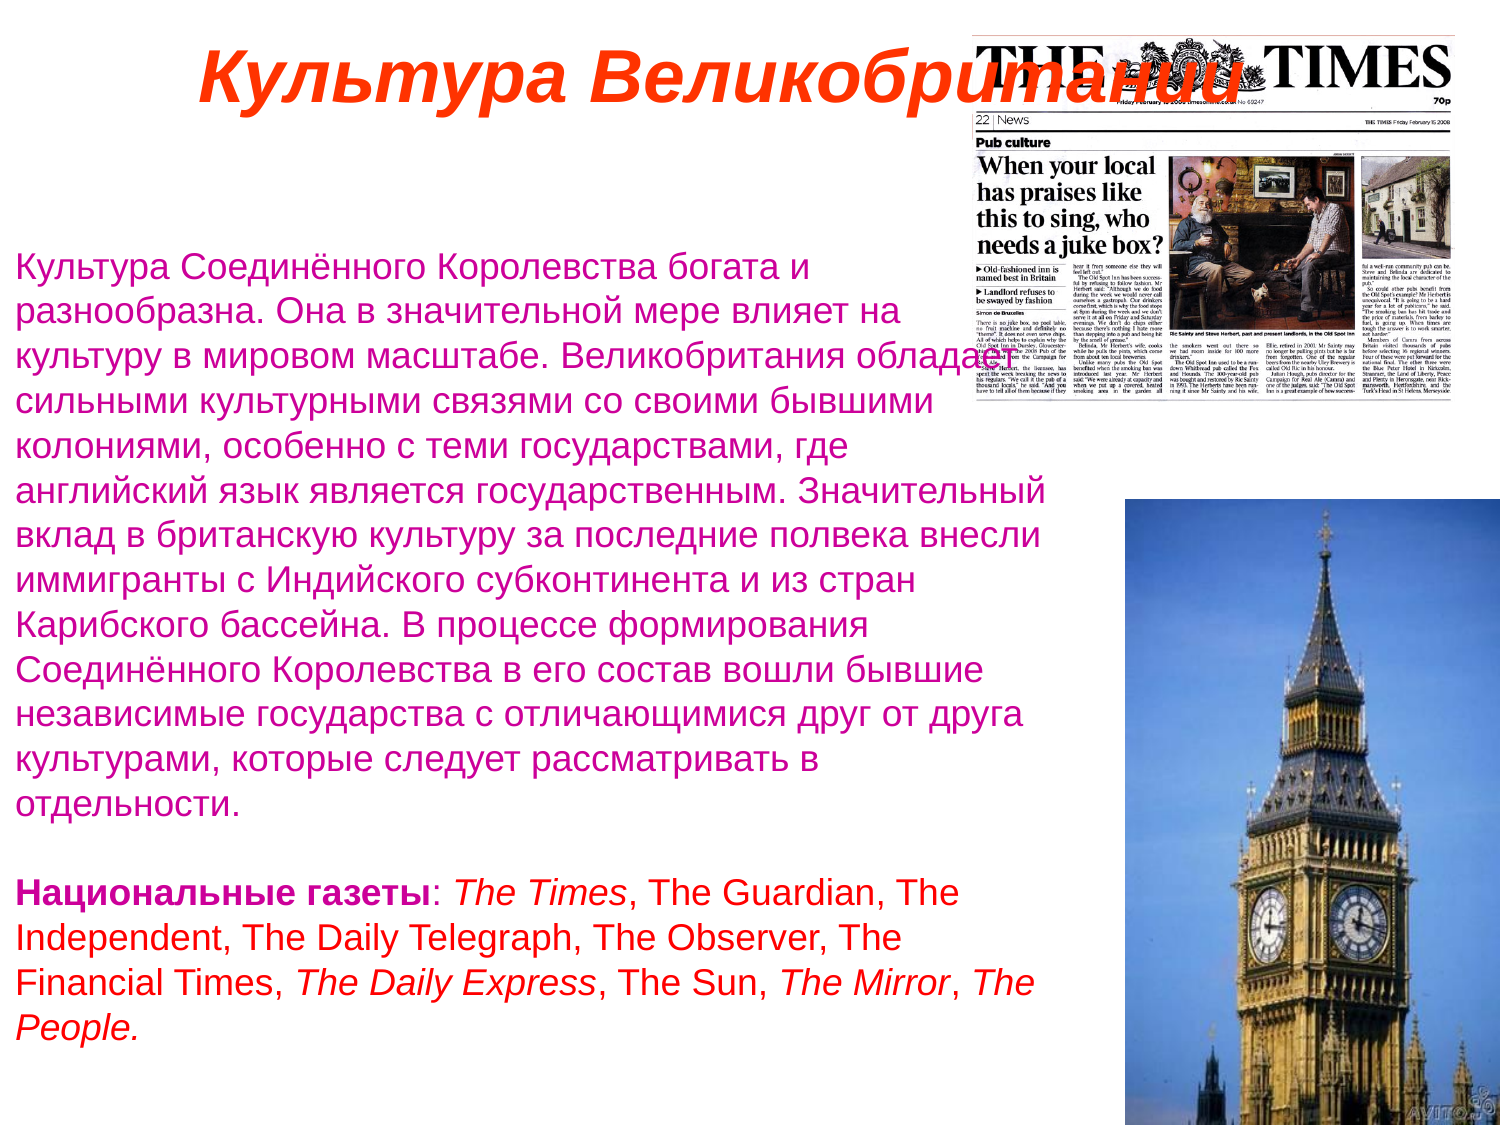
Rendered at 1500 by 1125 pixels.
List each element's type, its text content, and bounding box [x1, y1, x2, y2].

picture [972, 35, 1455, 402]
list Культура Соединённого Королевства богата и разнообразна. Она в значительной мере влияет на культуру в мировом масштабе. Великобритания обладает сильными культурными связями со своими бывшими колониями, особенно с теми государствами, где английский язык является государственным. Значительный вклад в британскую культуру за последние полвека внесли иммигранты с Индийского субконтинента и из стран Карибского бассейна. В процессе формирования Соединённого Королевства в его состав вошли бывшие независимые государства с отличающимися друг от друга культурами, которые следует рассматривать в отдельности. Национальные газеты: The Times, The Guardian, The Independent, The Daily Telegraph, The Observer, The Financial Times, The Daily Express, The Sun, The Mirror, The People. [0, 234, 1067, 1067]
picture [1125, 499, 1500, 1125]
title Культура Великобритании [46, 23, 1397, 211]
